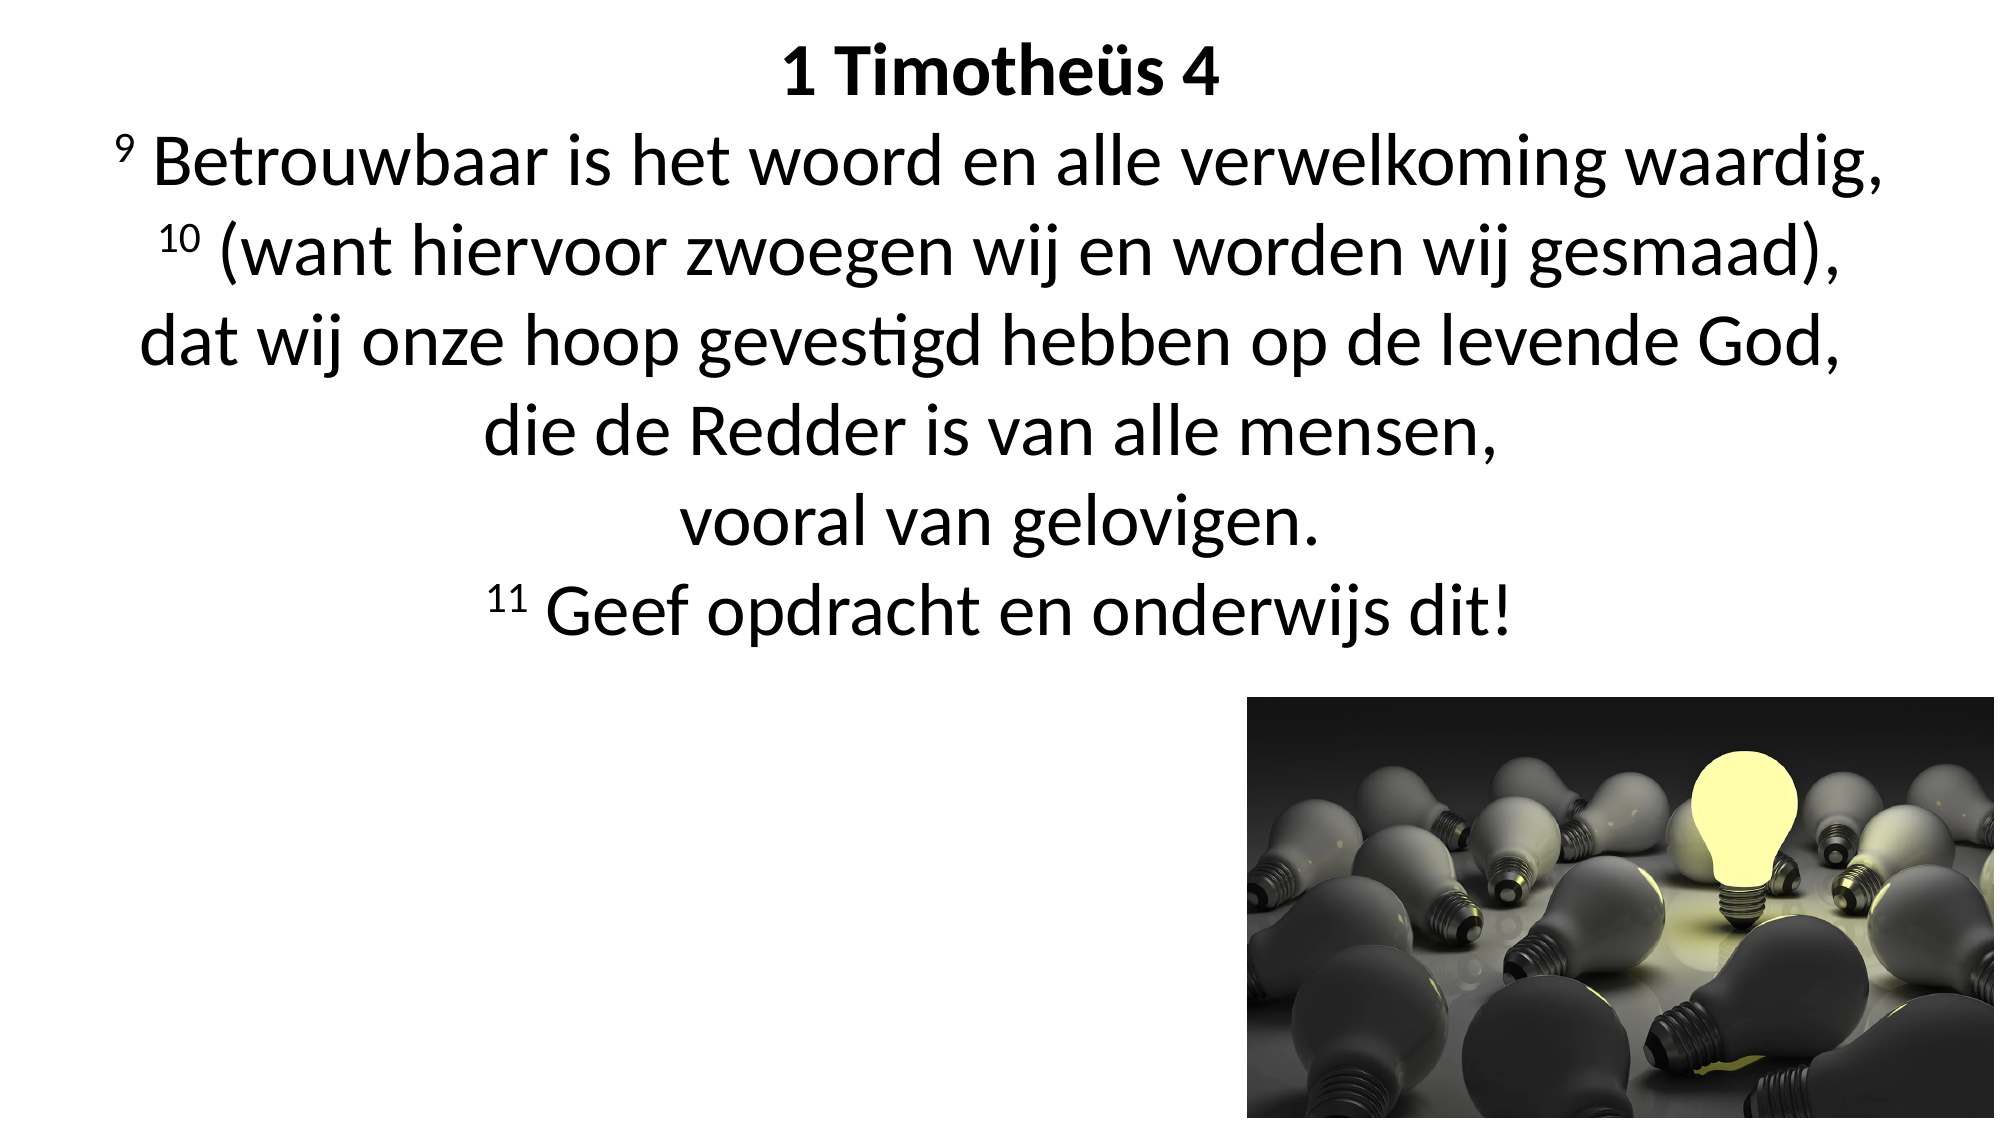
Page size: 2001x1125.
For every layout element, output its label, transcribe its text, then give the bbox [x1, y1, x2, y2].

picture [1247, 697, 1994, 1118]
text_box 1 Timotheüs 4 9 Betrouwbaar is het woord en alle verwelkoming waardig, 10 (want hiervoor zwoegen wij en worden wij gesmaad), dat wij onze hoop gevestigd hebben op de levende God, die de Redder is van alle mensen, vooral van gelovigen. 11 Geef opdracht en onderwijs dit! [24, 12, 1977, 748]
